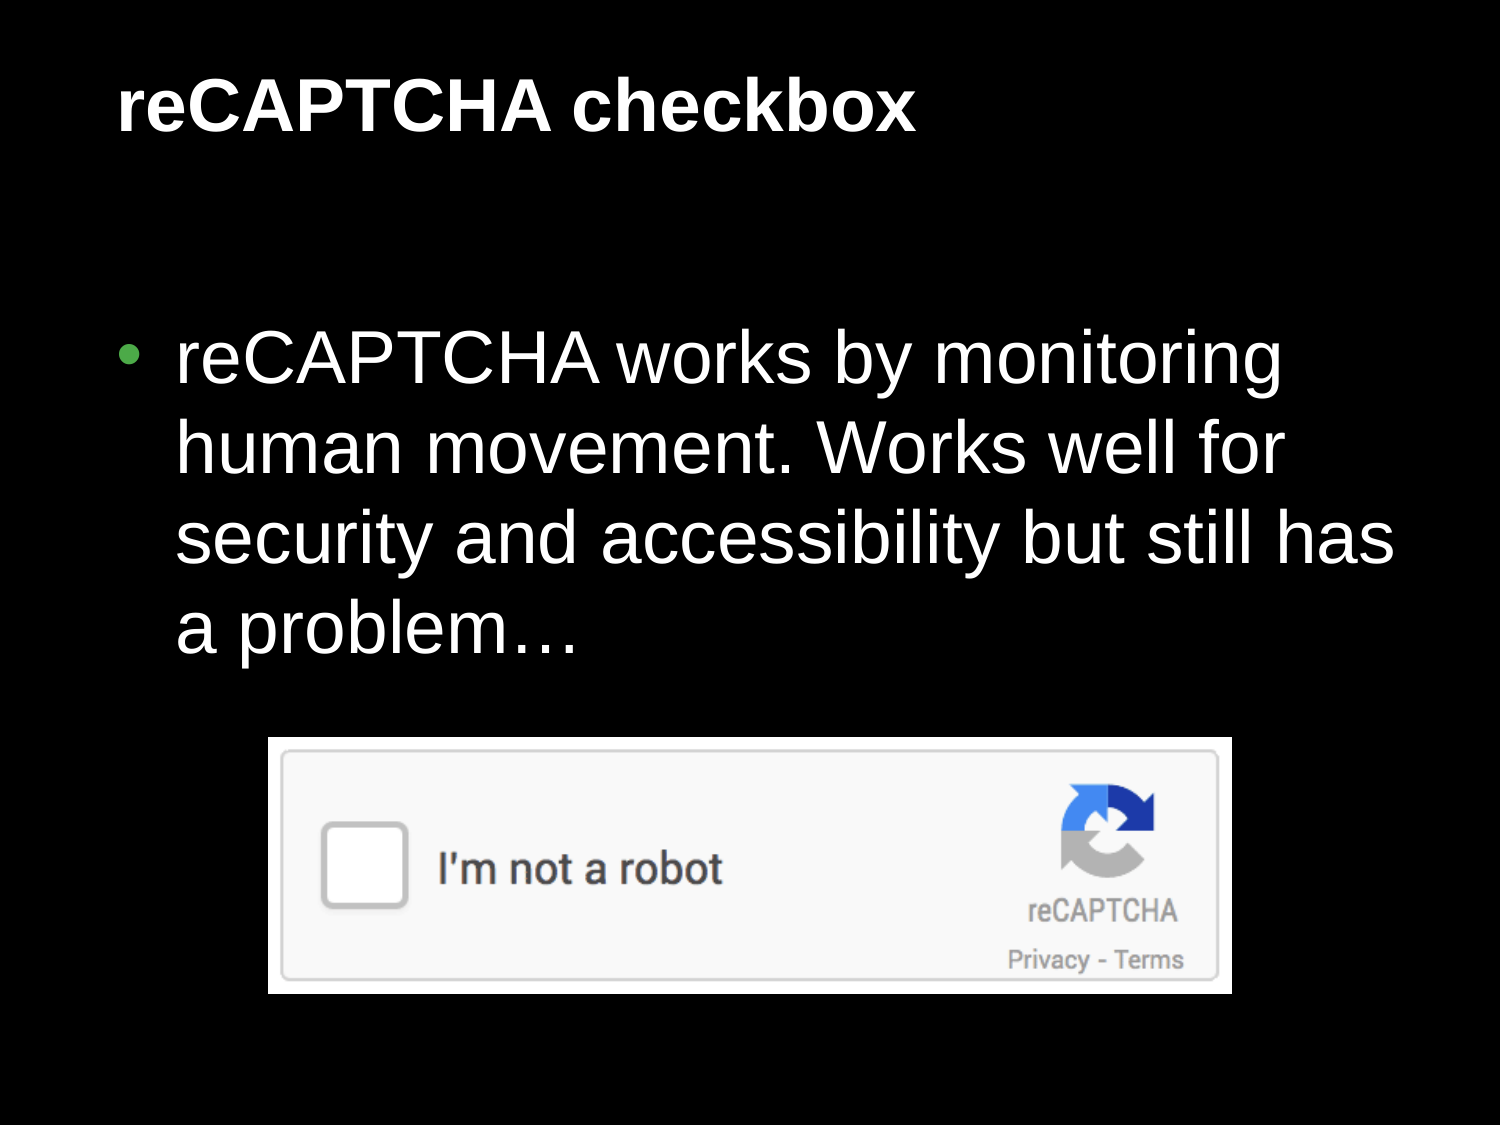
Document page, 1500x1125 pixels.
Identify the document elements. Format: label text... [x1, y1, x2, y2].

list reCAPTCHA works by monitoring human movement. Works well for security and accessibility but still has a problem… [116, 308, 1424, 1053]
title reCAPTCHA checkbox [116, 67, 1071, 252]
picture [268, 736, 1232, 994]
